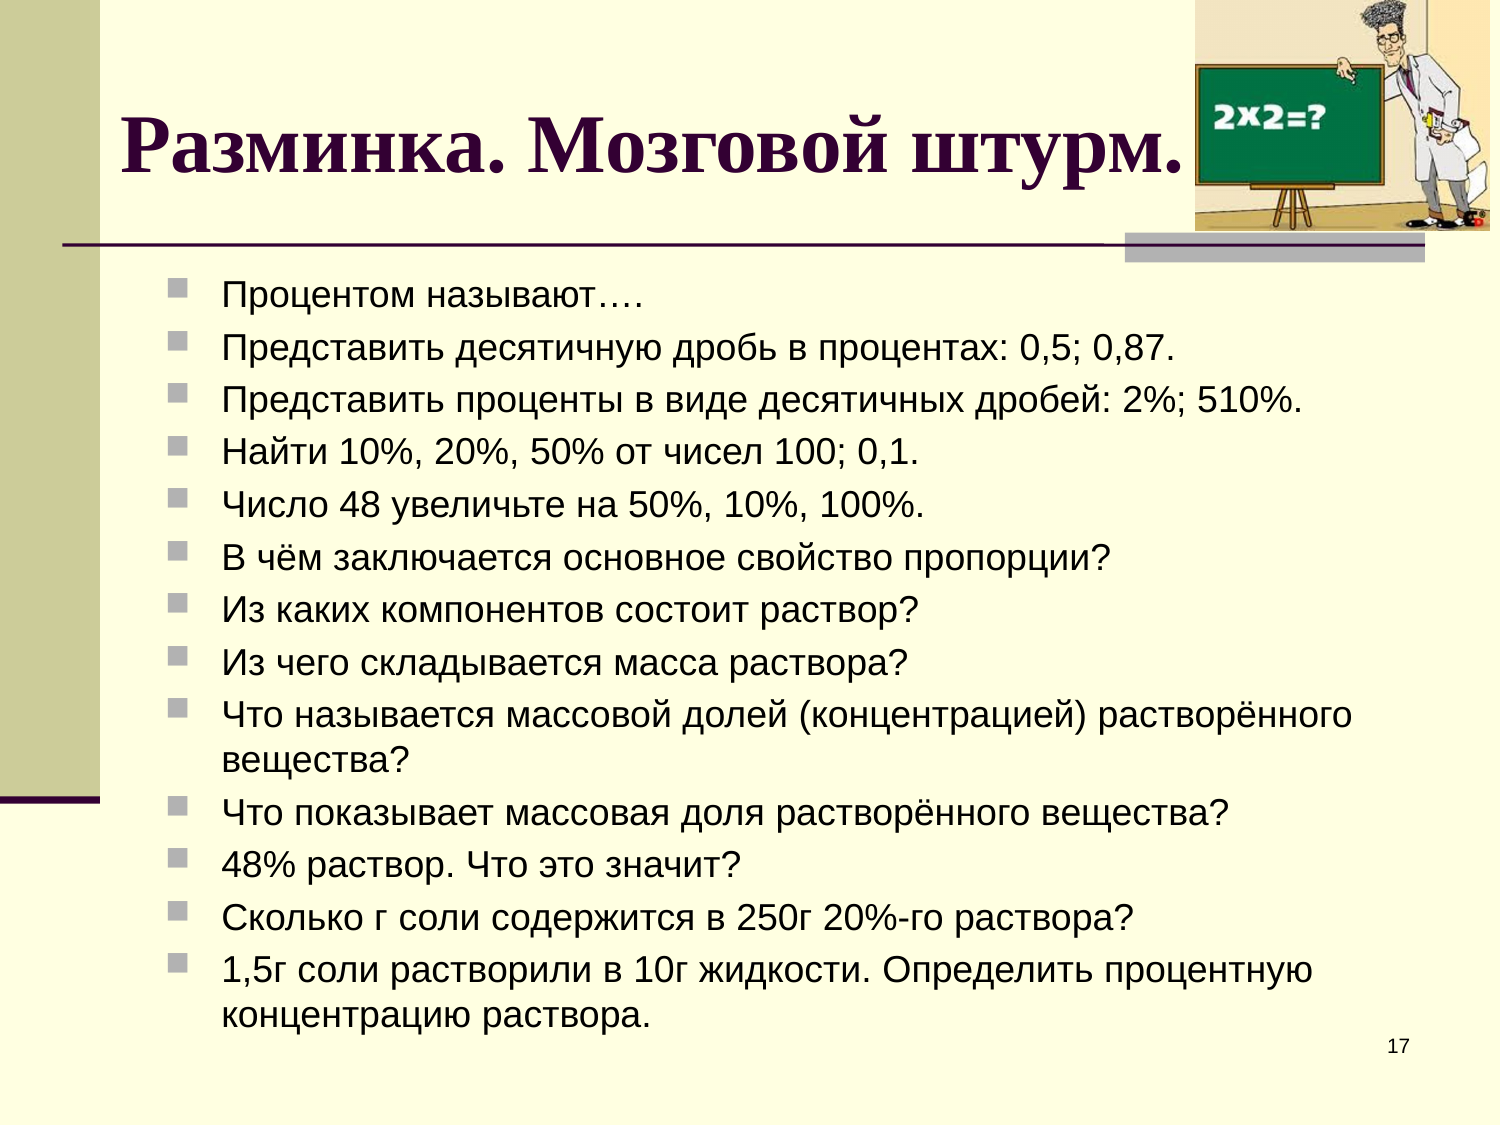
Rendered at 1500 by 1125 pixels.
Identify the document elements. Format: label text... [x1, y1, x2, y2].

title Разминка. Мозговой штурм. [105, 81, 1190, 225]
picture [1195, 0, 1490, 232]
list Процентом называют…. Представить десятичную дробь в процентах: 0,5; 0,87. Представить проценты в виде десятичных дробей: 2%; 510%. Найти 10%, 20%, 50% от чисел 100; 0,1. Число 48 увеличьте на 50%, 10%, 100%. В чём заключается основное свойство пропорции? Из каких компонентов состоит раствор? Из чего складывается масса раствора? Что называется массовой долей (концентрацией) растворённого вещества? Что показывает массовая доля растворённого вещества? 48% раствор. Что это значит? Сколько г соли содержится в 250г 20%-го раствора? 1,5г соли растворили в 10г жидкости. Определить процентную концентрацию раствора. [149, 262, 1426, 1125]
slide_number 17 [1112, 1024, 1426, 1101]
